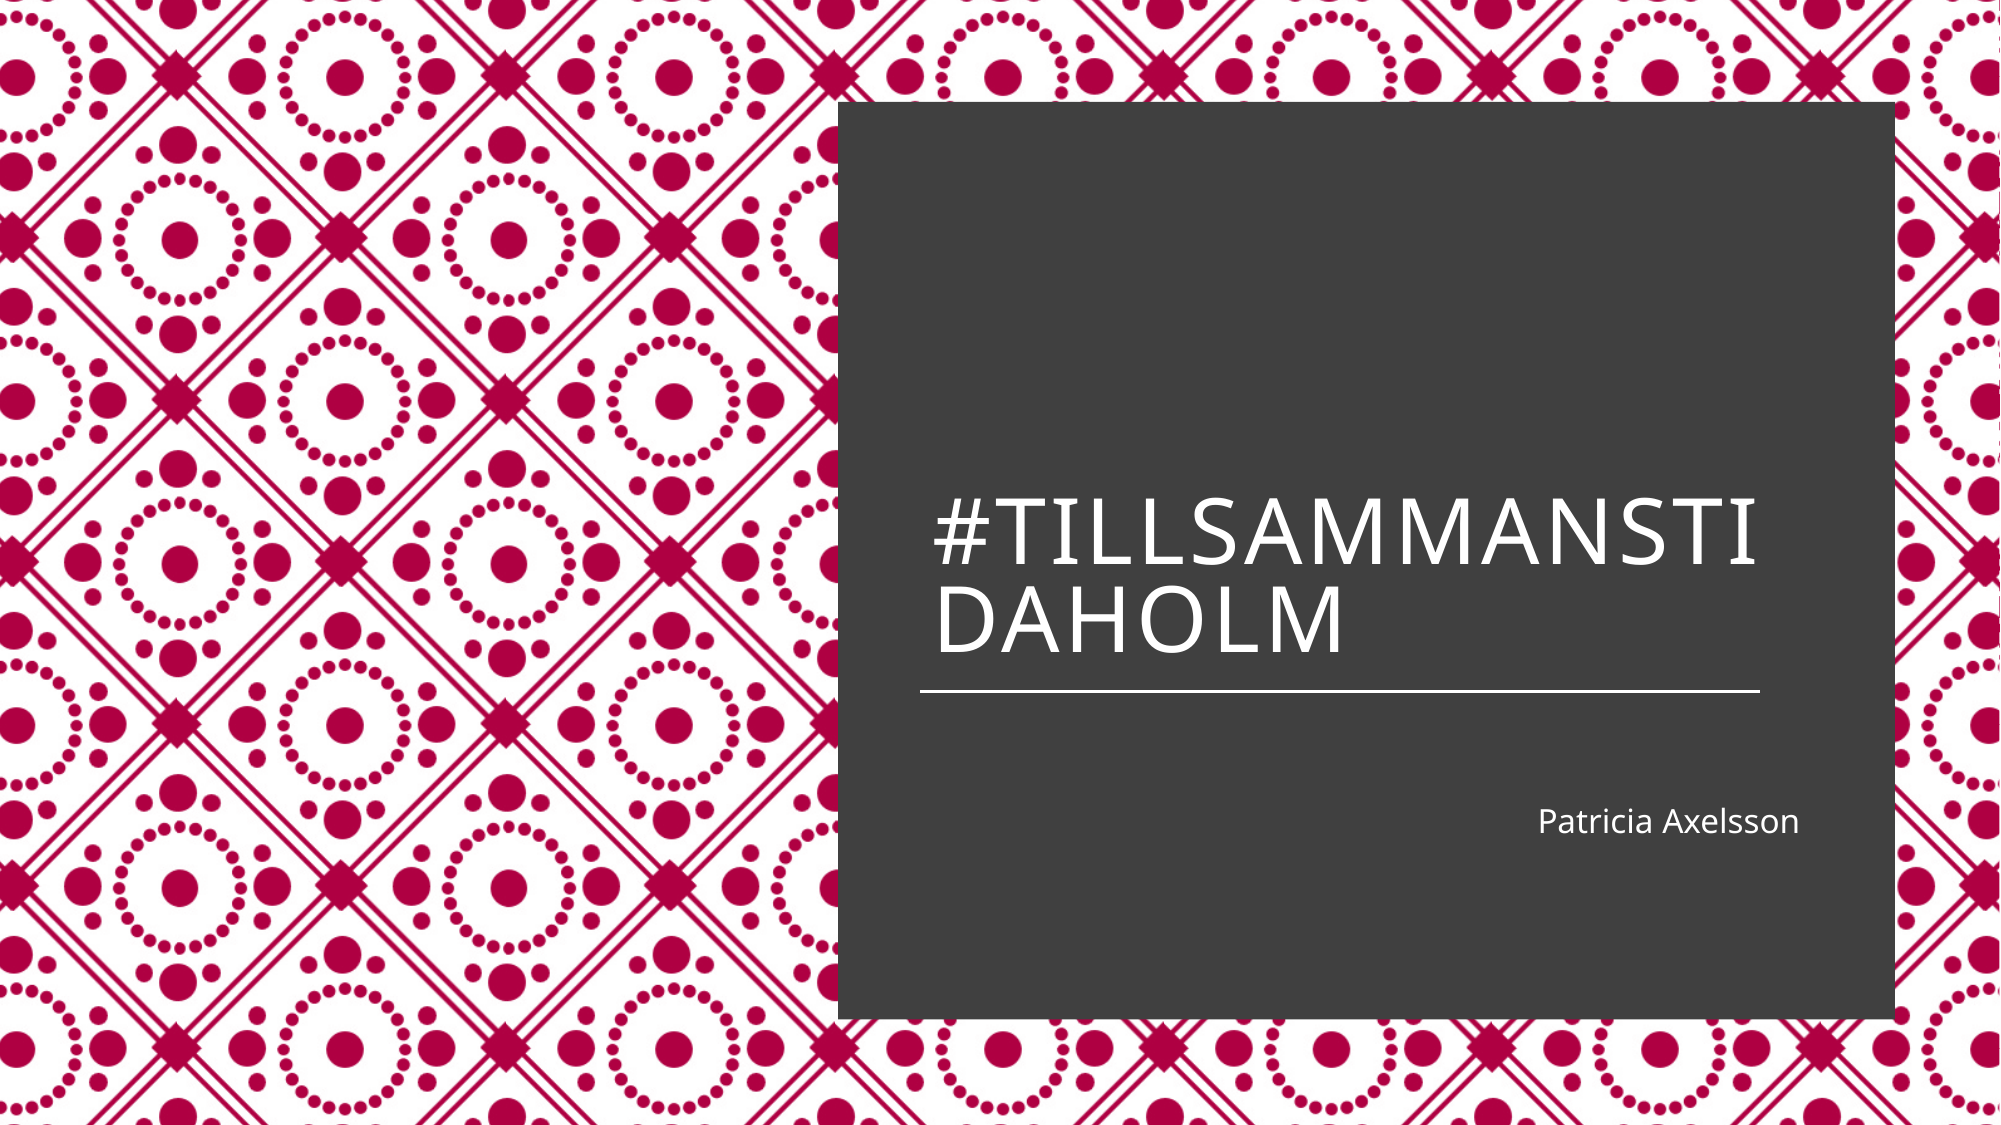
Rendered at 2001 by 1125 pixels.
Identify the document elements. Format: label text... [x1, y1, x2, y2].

subtitle Patricia Axelsson [917, 705, 1816, 940]
text_box [0, 0, 2000, 1125]
title #tillsammanstidaholm [917, 181, 1816, 678]
text_box [836, 100, 1897, 1021]
